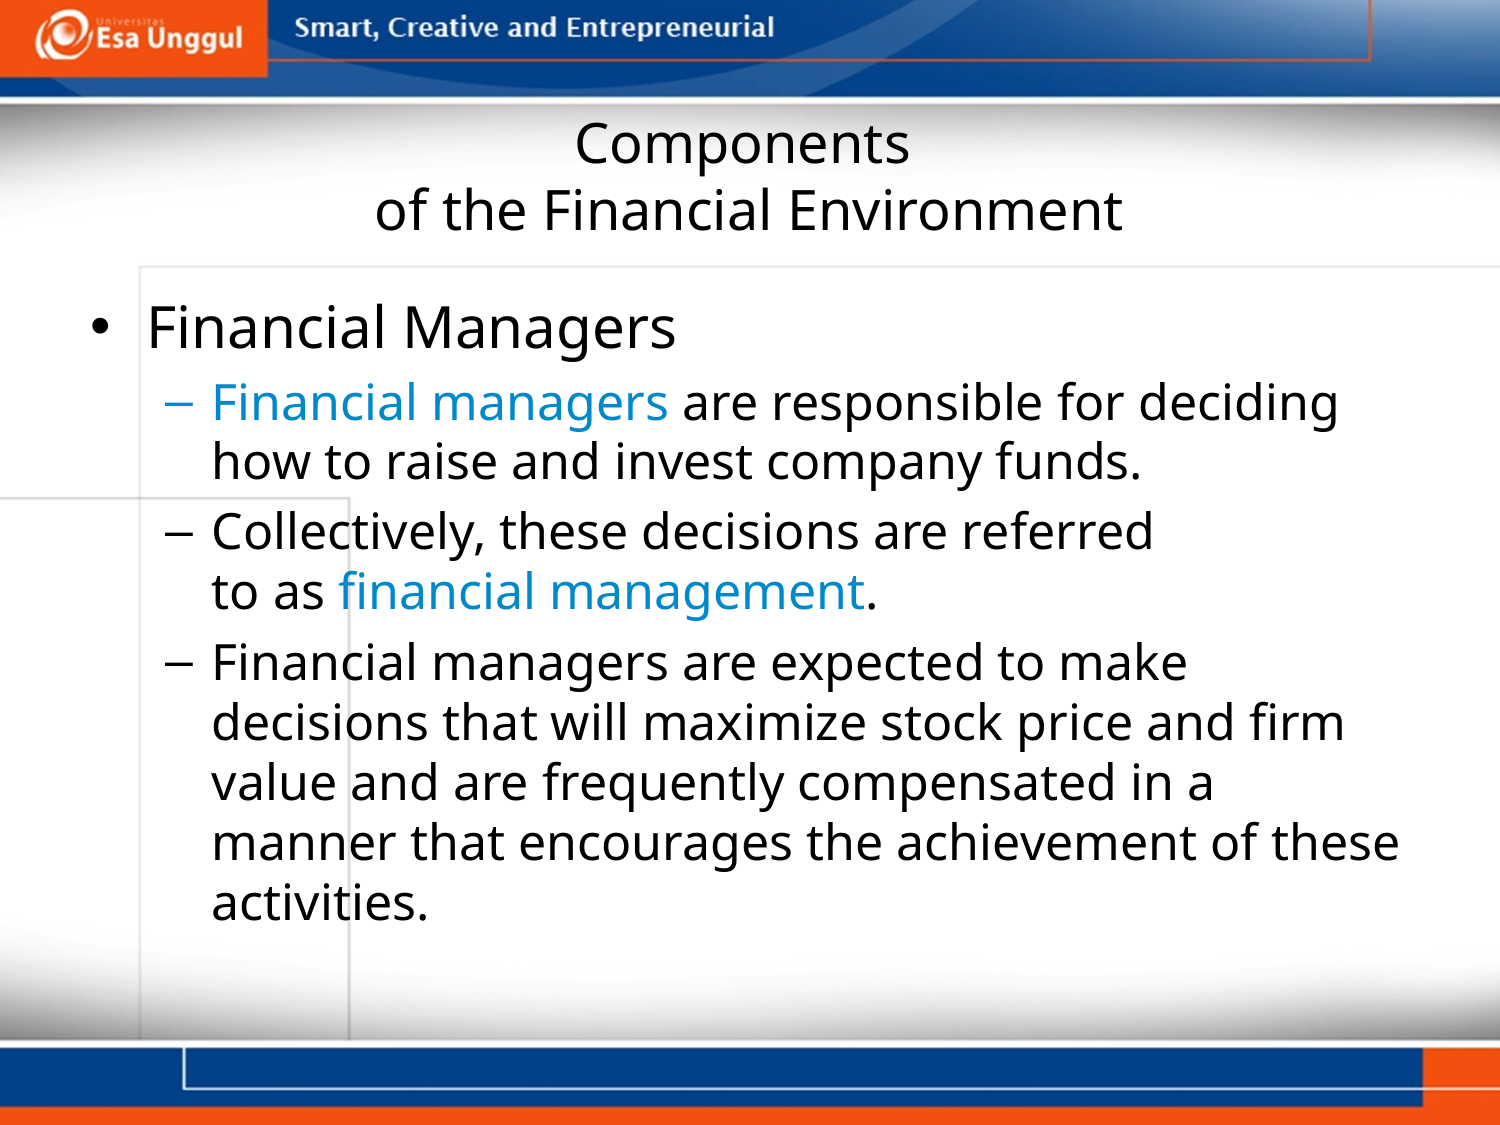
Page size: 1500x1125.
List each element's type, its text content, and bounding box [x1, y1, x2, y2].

title Components of the Financial Environment [75, 99, 1425, 250]
list Financial Managers Financial managers are responsible for deciding how to raise and invest company funds. Collectively, these decisions are referred to as financial management. Financial managers are expected to make decisions that will maximize stock price and firm value and are frequently compensated in a manner that encourages the achievement of these activities. [75, 282, 1425, 1025]
picture [0, 0, 1500, 1125]
